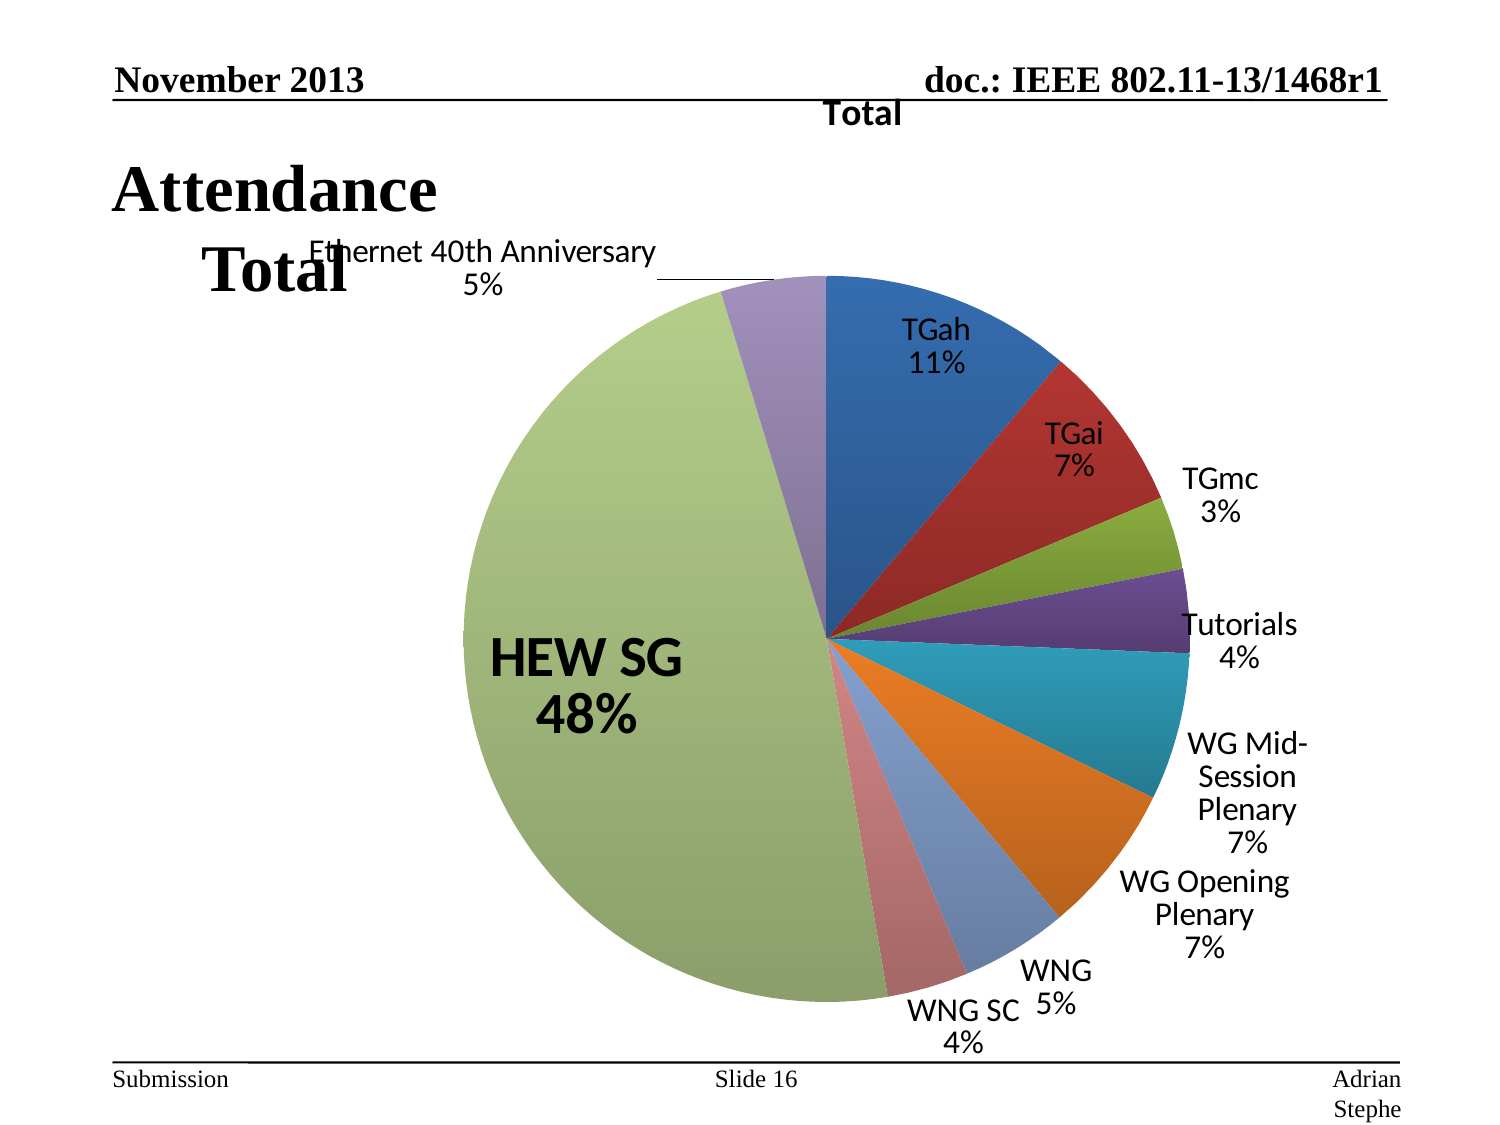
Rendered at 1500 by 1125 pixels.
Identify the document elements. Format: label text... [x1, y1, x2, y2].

title Attendance Total [62, 162, 266, 288]
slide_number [114, 54, 368, 101]
chart [271, 56, 1454, 1125]
